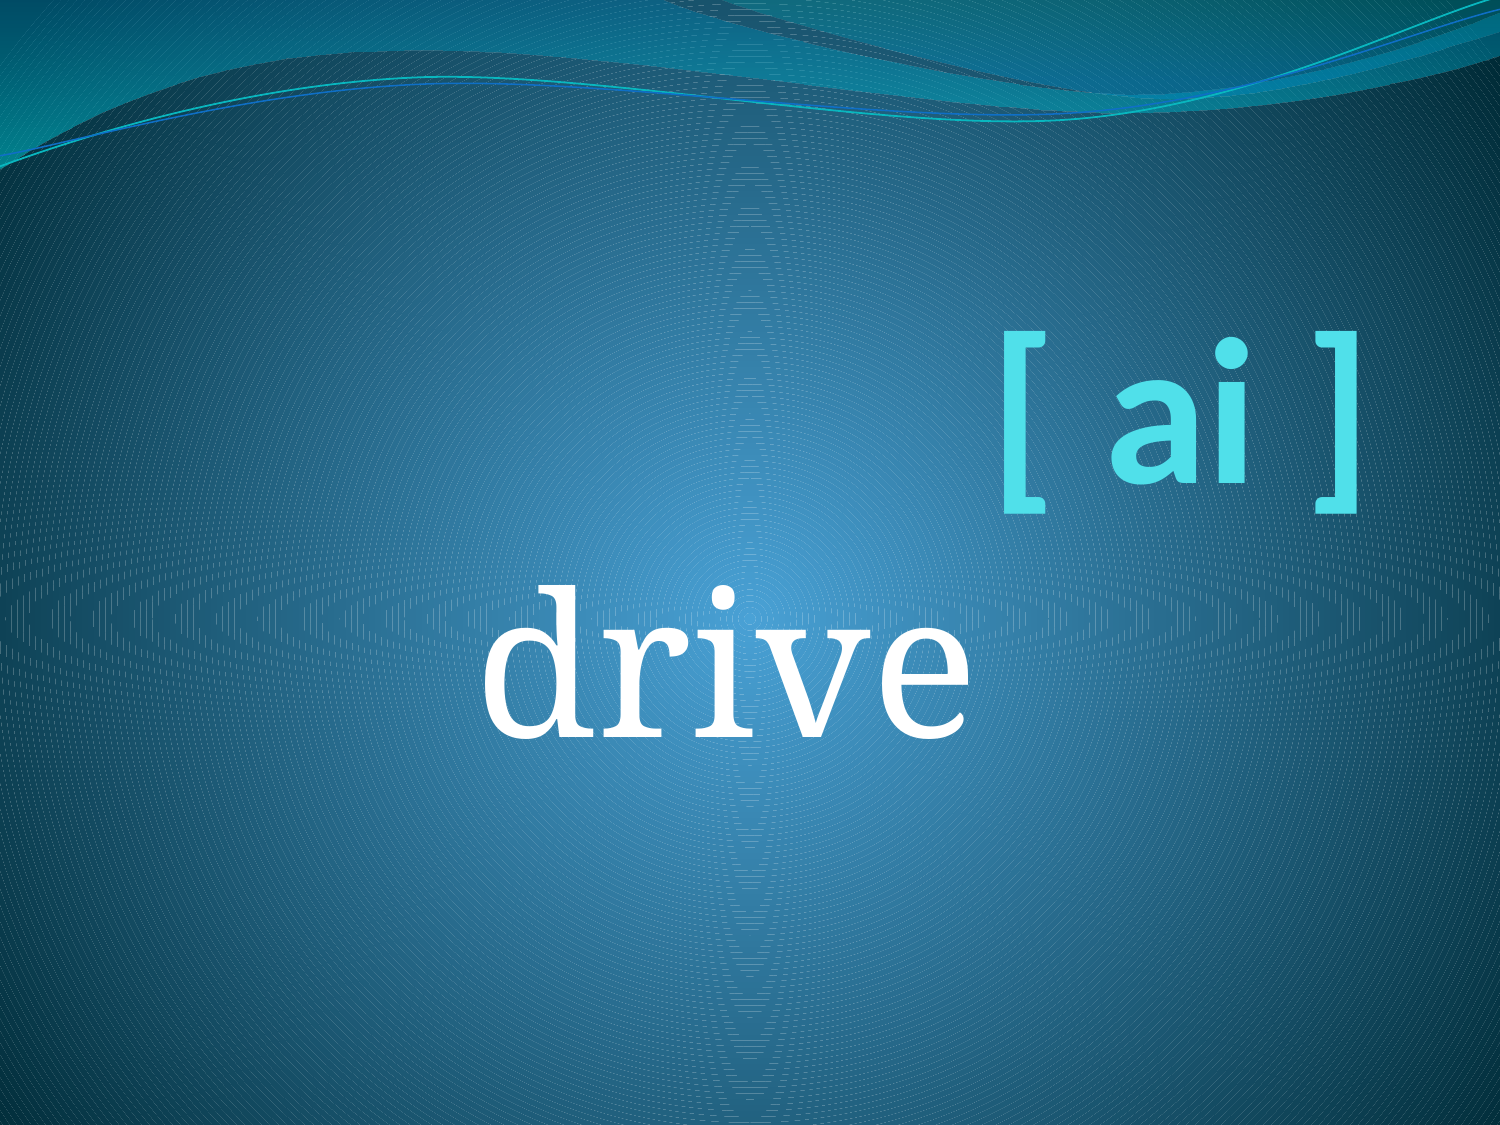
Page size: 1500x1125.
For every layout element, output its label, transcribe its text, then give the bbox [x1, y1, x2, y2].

subtitle drive [87, 529, 1376, 818]
title [ ai ] [87, 224, 1376, 525]
